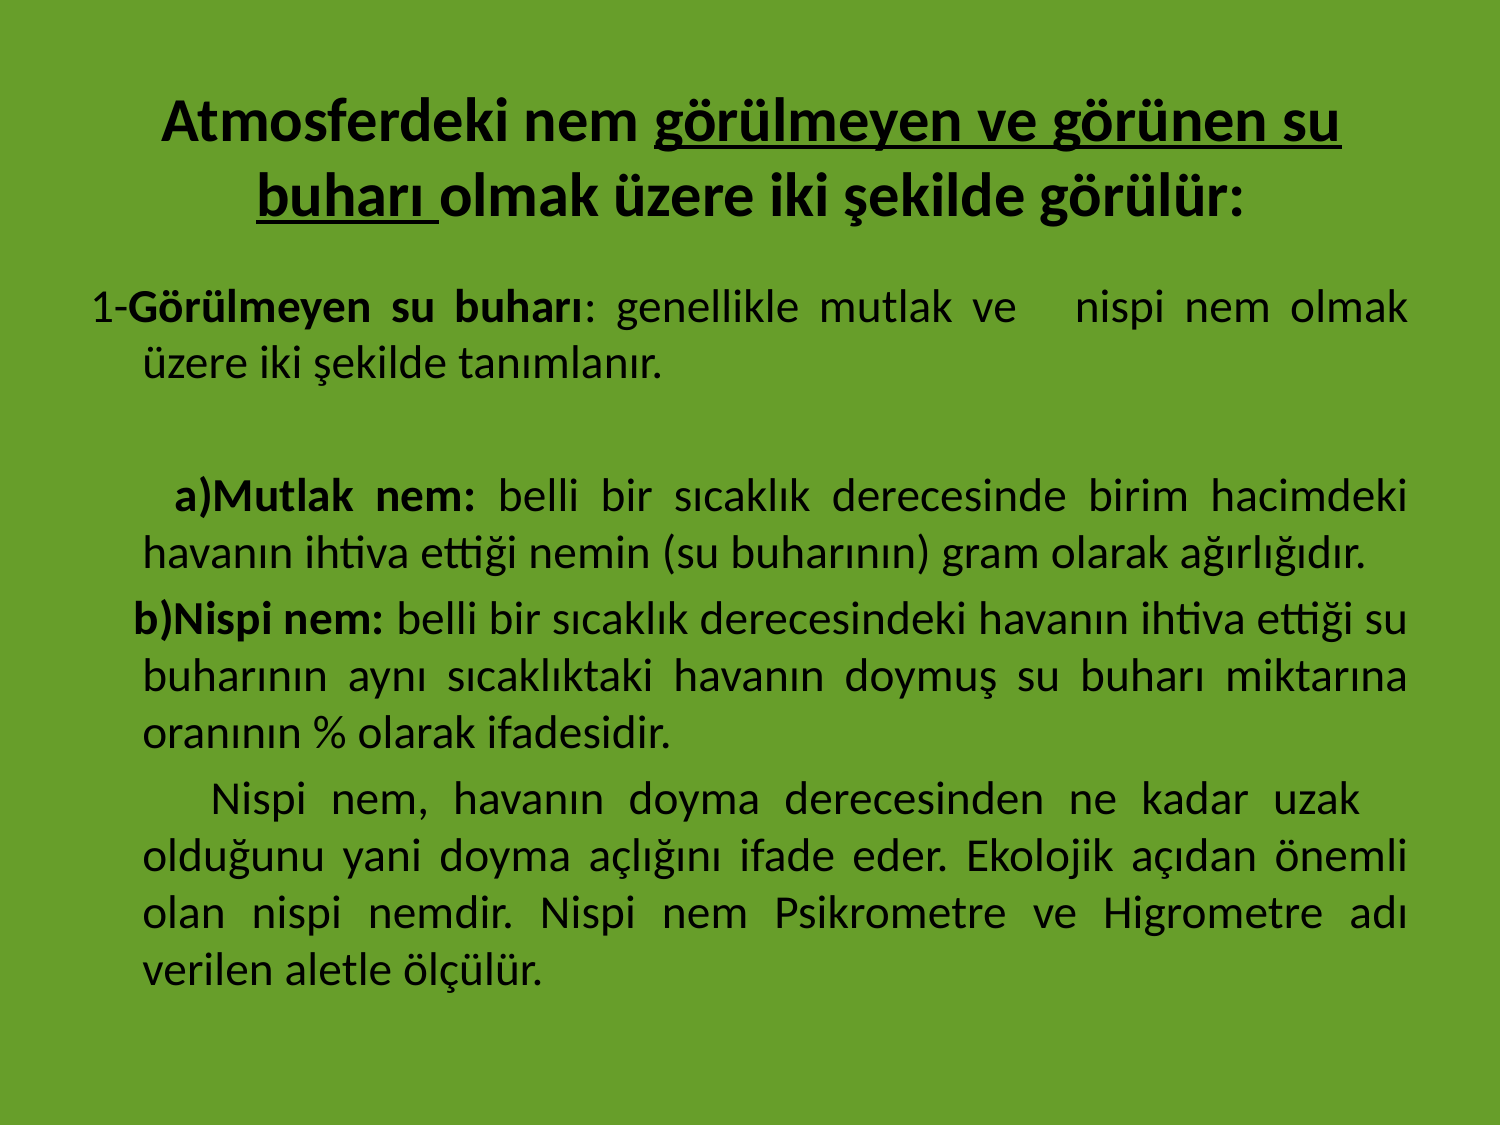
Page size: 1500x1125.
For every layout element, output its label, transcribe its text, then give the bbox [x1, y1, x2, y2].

list 1-Görülmeyen su buharı: genellikle mutlak ve nispi nem olmak üzere iki şekilde tanımlanır. a)Mutlak nem: belli bir sıcaklık derecesinde birim hacimdeki havanın ihtiva ettiği nemin (su buharının) gram olarak ağırlığıdır. b)Nispi nem: belli bir sıcaklık derecesindeki havanın ihtiva ettiği su buharının aynı sıcaklıktaki havanın doymuş su buharı miktarına oranının % olarak ifadesidir. Nispi nem, havanın doyma derecesinden ne kadar uzak olduğunu yani doyma açlığını ifade eder. Ekolojik açıdan önemli olan nispi nemdir. Nispi nem Psikrometre ve Higrometre adı verilen aletle ölçülür. [75, 267, 1425, 1071]
title Atmosferdeki nem görülmeyen ve görünen su buharı olmak üzere iki şekilde görülür: [76, 90, 1427, 218]
